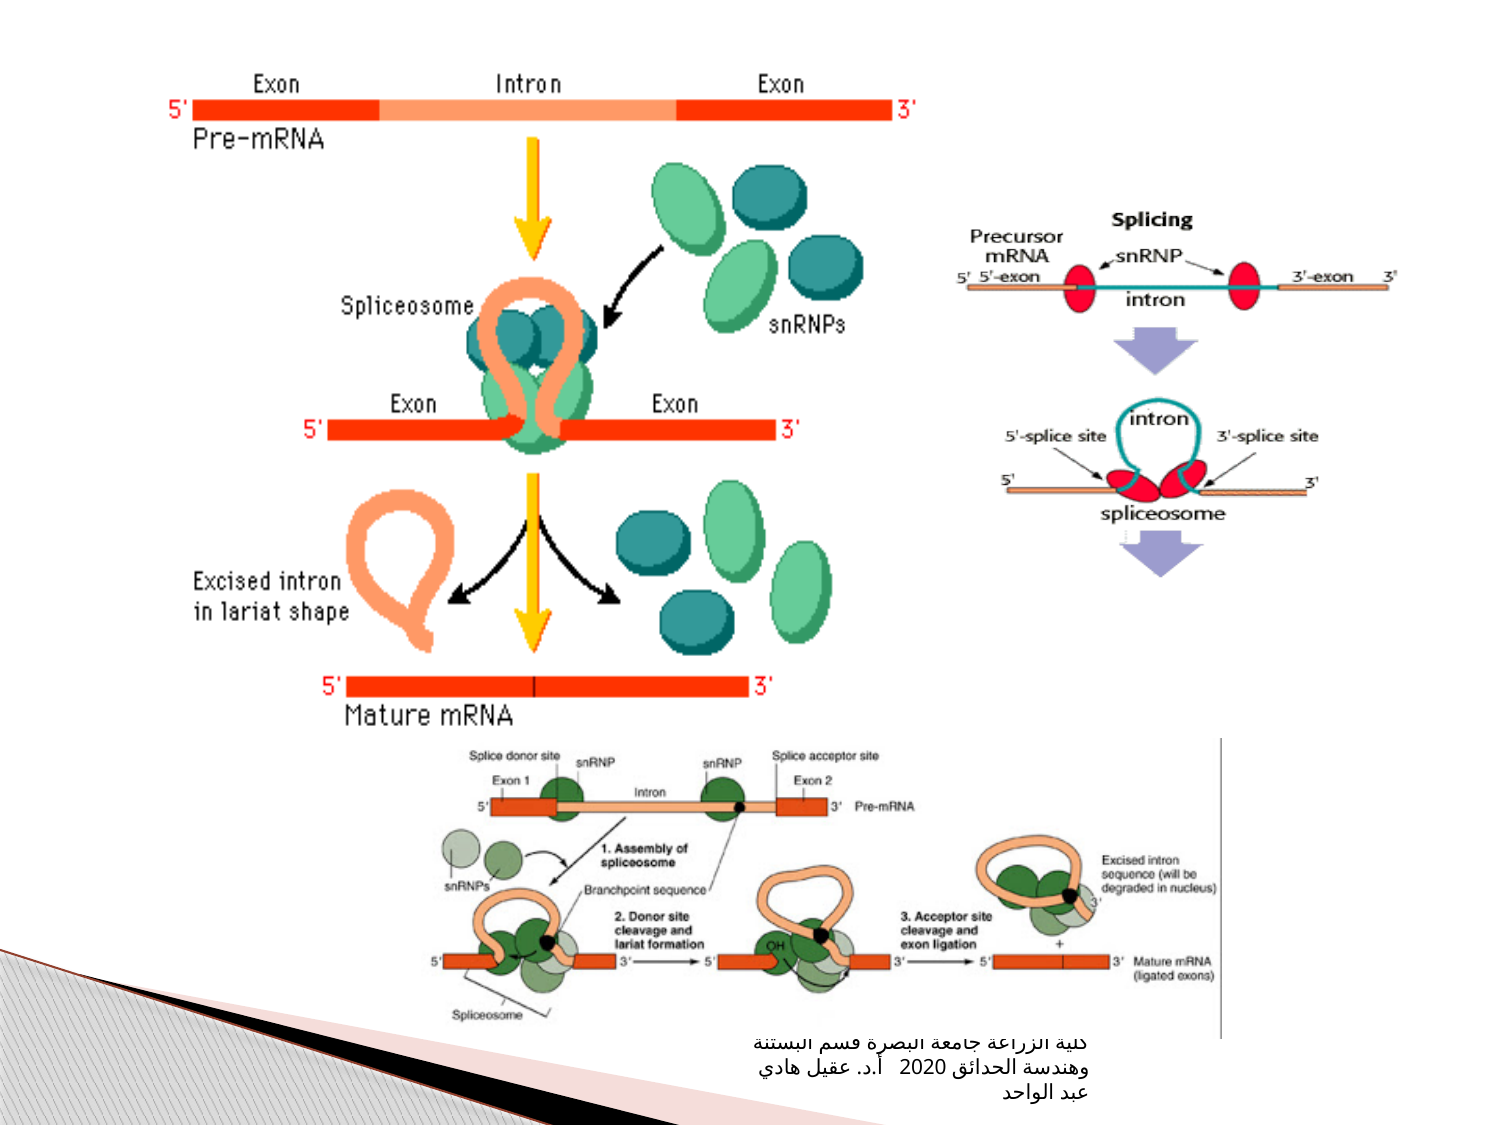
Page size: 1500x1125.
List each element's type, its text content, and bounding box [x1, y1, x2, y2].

picture [421, 737, 1223, 1039]
picture [163, 70, 926, 733]
picture [948, 210, 1408, 594]
footer كلية الزراعة جامعة البصرة قسم البستنة وهندسة الحدائق 2020 أ.د. عقيل هادي عبد الواحد [718, 1051, 1105, 1112]
